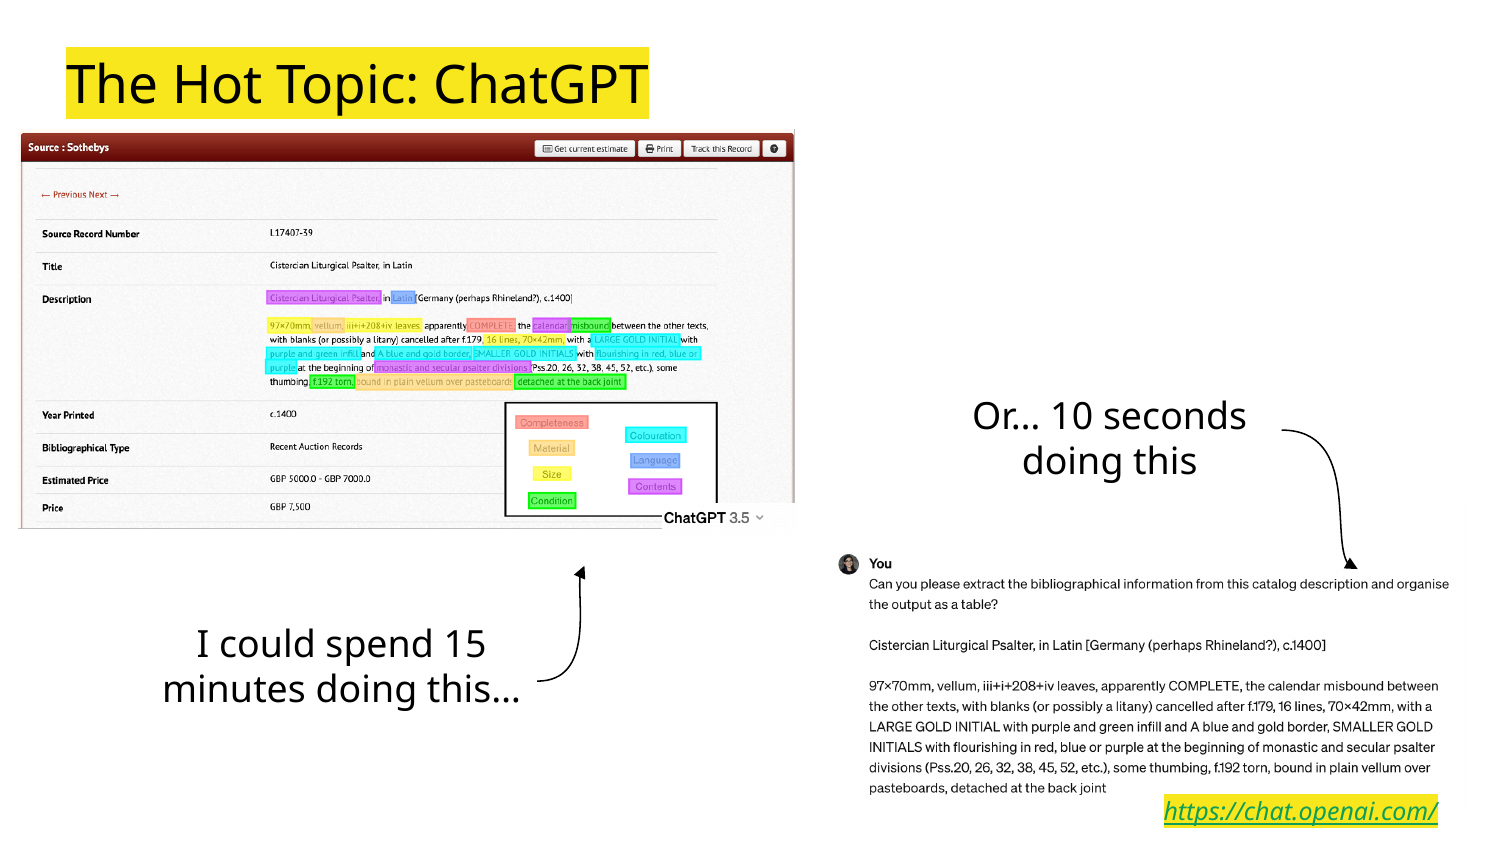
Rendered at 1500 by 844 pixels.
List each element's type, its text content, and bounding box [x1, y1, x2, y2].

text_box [536, 565, 585, 682]
text_box Or… 10 seconds doing this [937, 376, 1282, 484]
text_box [1281, 429, 1358, 570]
picture [17, 129, 1468, 809]
text_box https://chat.openai.com/ [993, 780, 1500, 844]
text_box I could spend 15 minutes doing this… [146, 604, 538, 758]
title The Hot Topic: ChatGPT [51, 35, 1449, 130]
